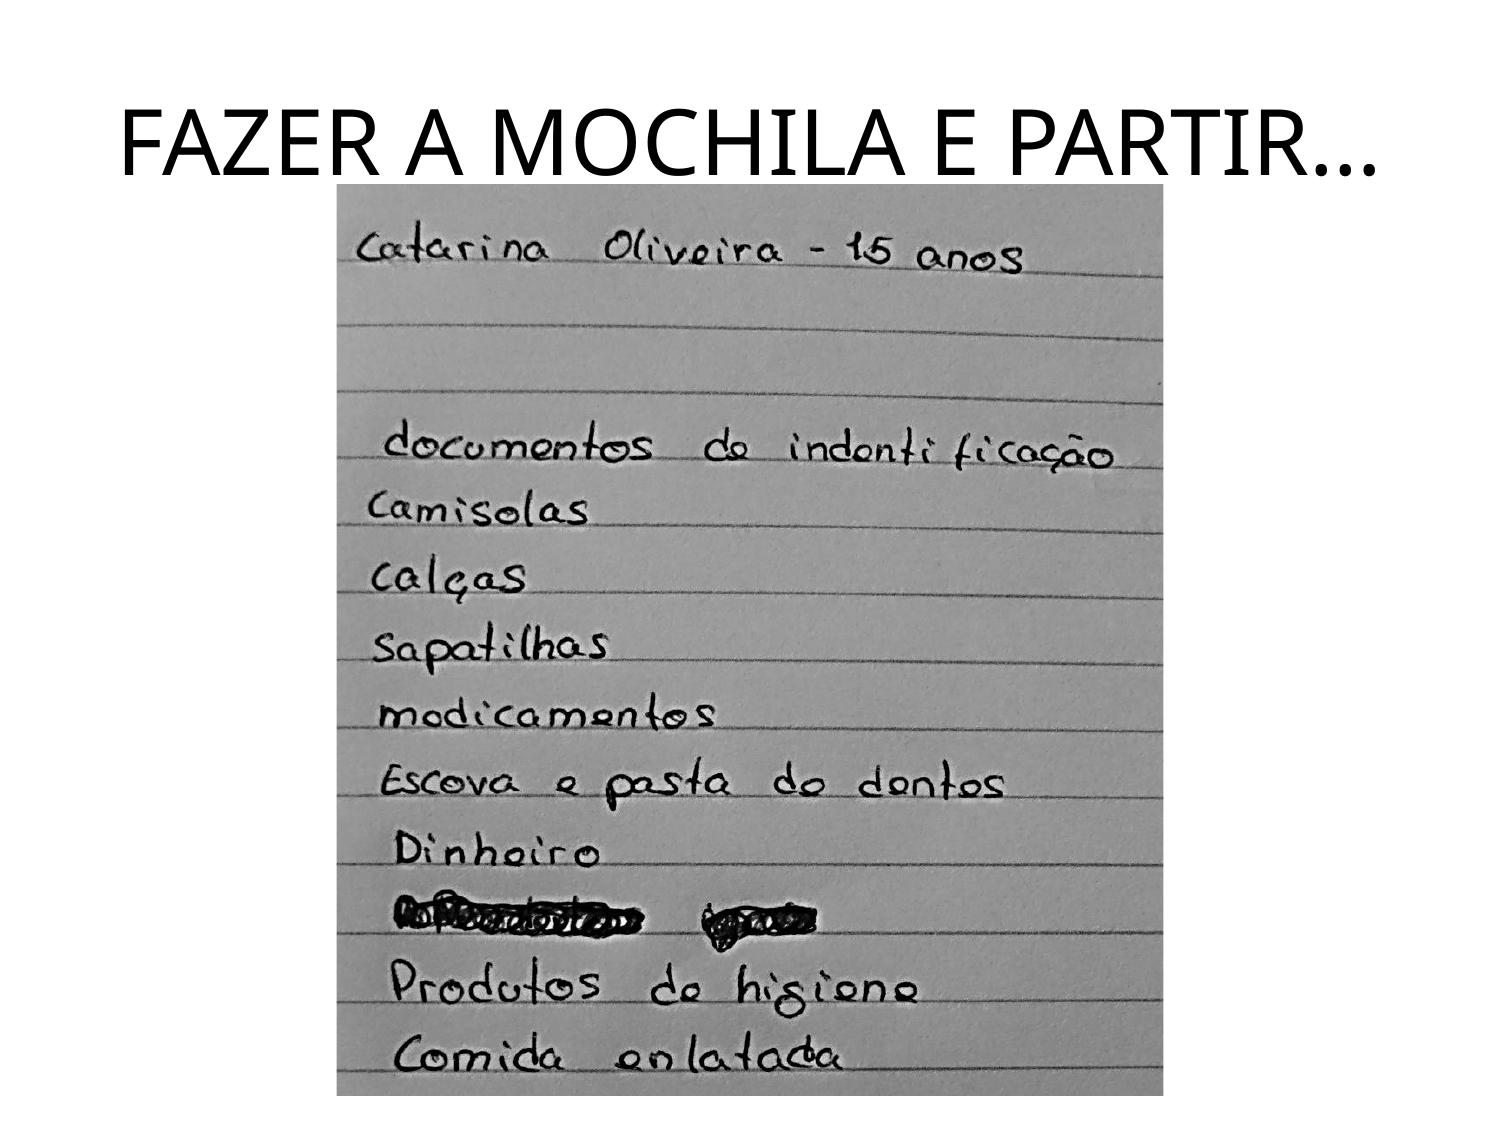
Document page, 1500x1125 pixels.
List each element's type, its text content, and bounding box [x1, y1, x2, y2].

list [336, 184, 1164, 1096]
title FAZER A MOCHILA E PARTIR… [75, 45, 1425, 233]
